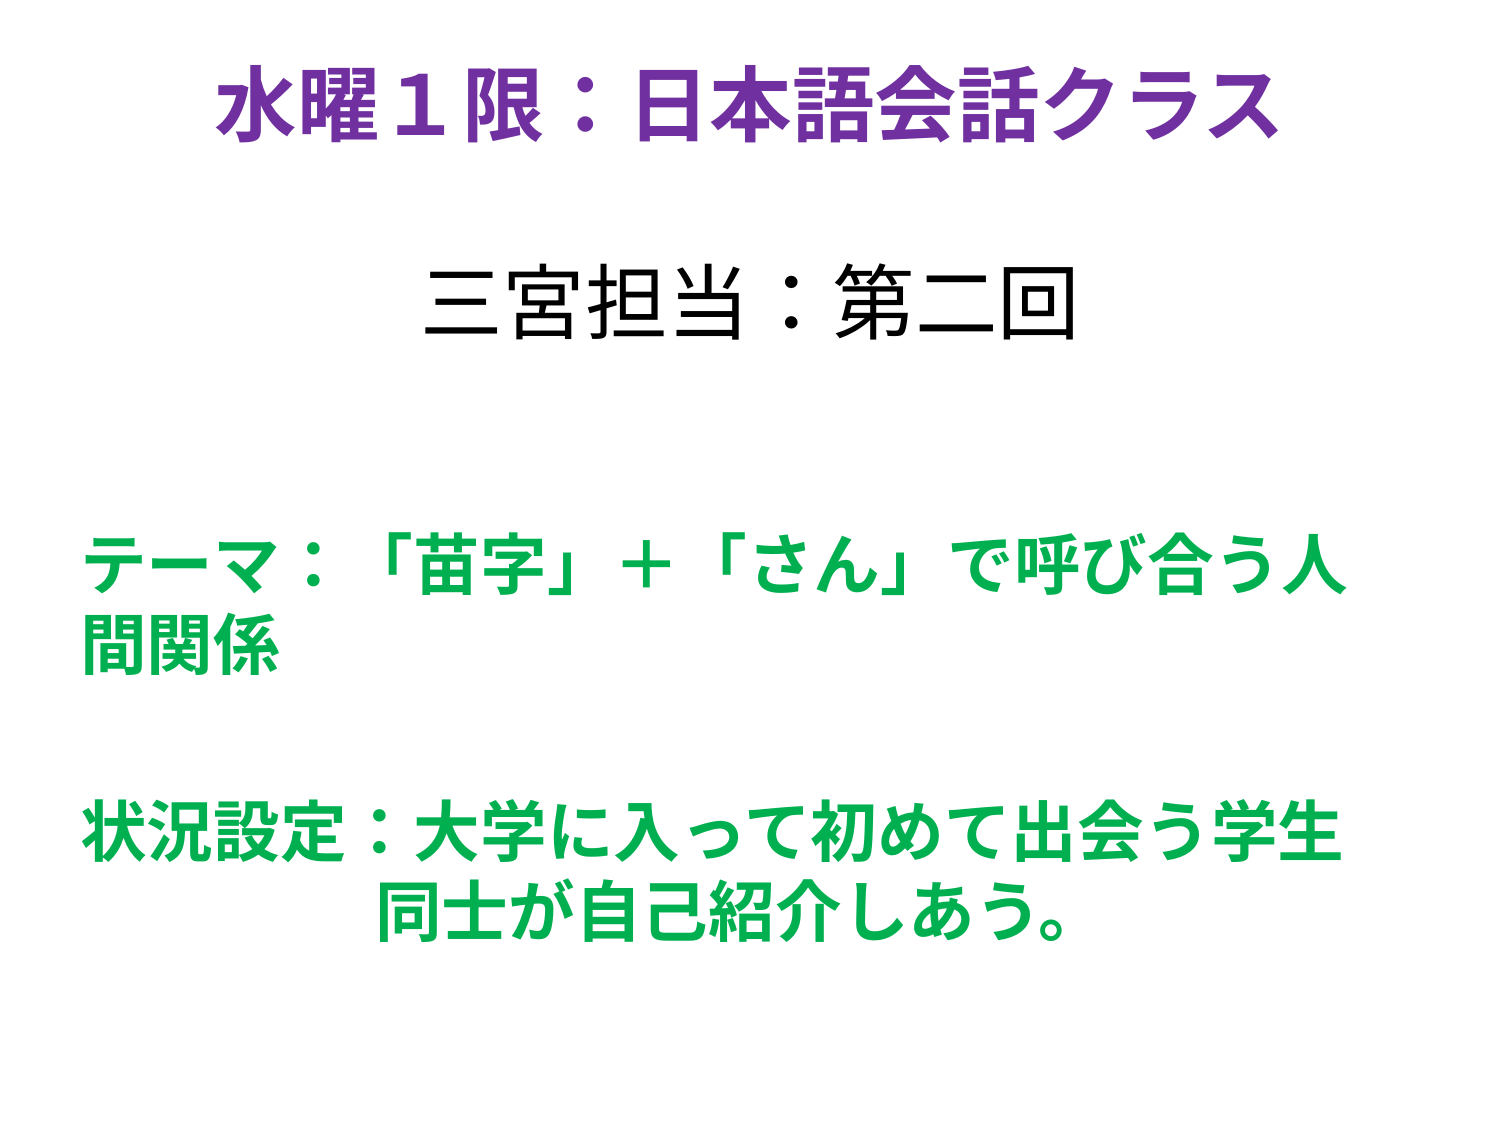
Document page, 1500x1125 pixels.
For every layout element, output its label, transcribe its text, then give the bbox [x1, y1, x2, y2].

list テーマ：「苗字」＋「さん」で呼び合う人間関係 状況設定：大学に入って初めて出会う学生同士が自己紹介しあう。 [64, 515, 1415, 994]
title 水曜１限：日本語会話クラス 三宮担当：第二回 [75, 45, 1425, 457]
